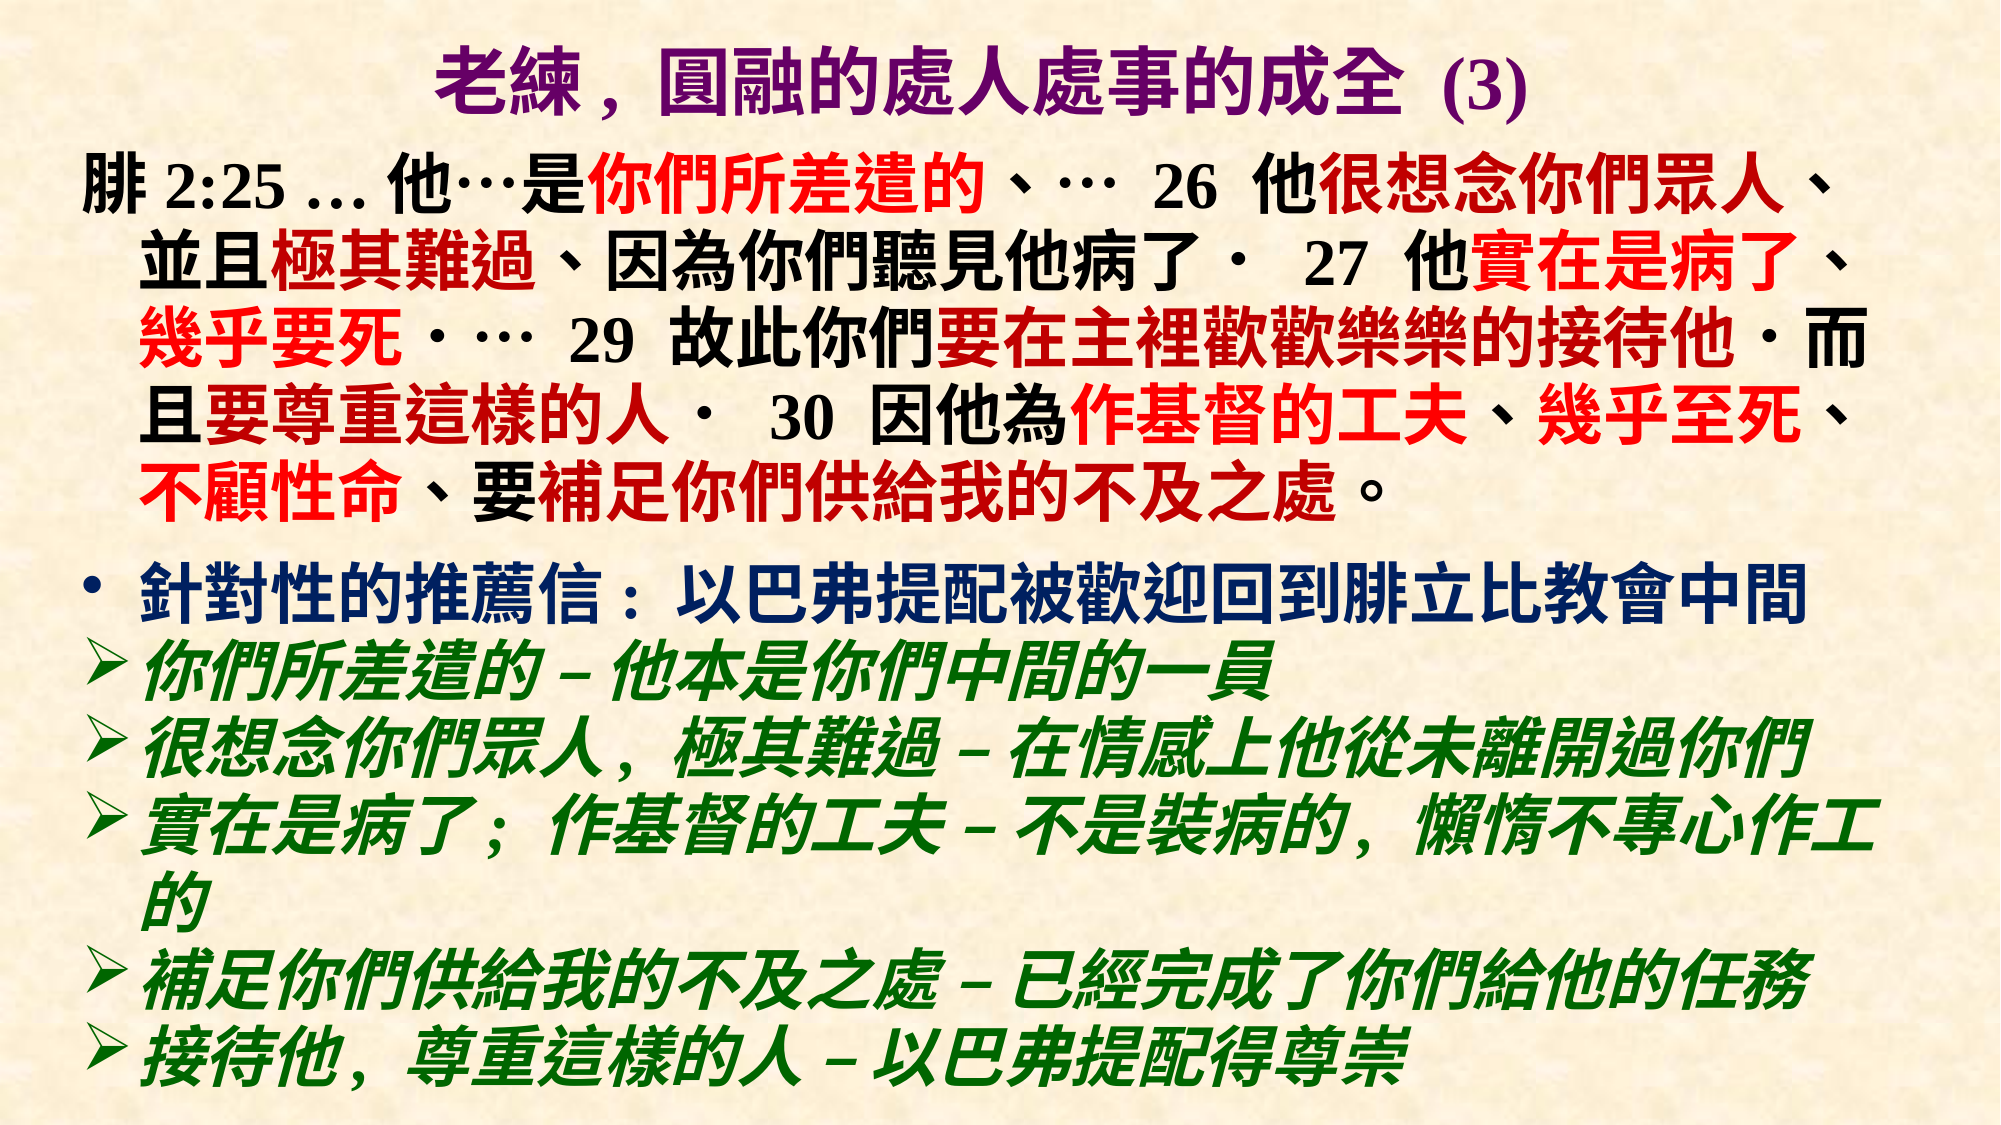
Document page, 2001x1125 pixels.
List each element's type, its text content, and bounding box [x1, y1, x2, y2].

picture [0, 0, 2001, 1125]
list 腓2:25 …他…是你們所差遣的、… 26 他很想念你們眾人、並且極其難過、因為你們聽見他病了． 27 他實在是病了、幾乎要死．… 29 故此你們要在主裡歡歡樂樂的接待他．而且要尊重這樣的人． 30 因他為作基督的工夫、幾乎至死、不顧性命、要補足你們供給我的不及之處。 針對性的推薦信: 以巴弗提配被歡迎回到腓立比教會中間 你們所差遣的 – 他本是你們中間的一員 很想念你們眾人, 極其難過 – 在情感上他從未離開過你們 實在是病了; 作基督的工夫 – 不是裝病的, 懶惰不專心作工的 補足你們供給我的不及之處 – 已經完成了你們給他的任務 接待他, 尊重這樣的人 – 以巴弗提配得尊崇 [66, 137, 1933, 1083]
title 老練, 圓融的處人處事的成全 (3) [78, 21, 1922, 137]
